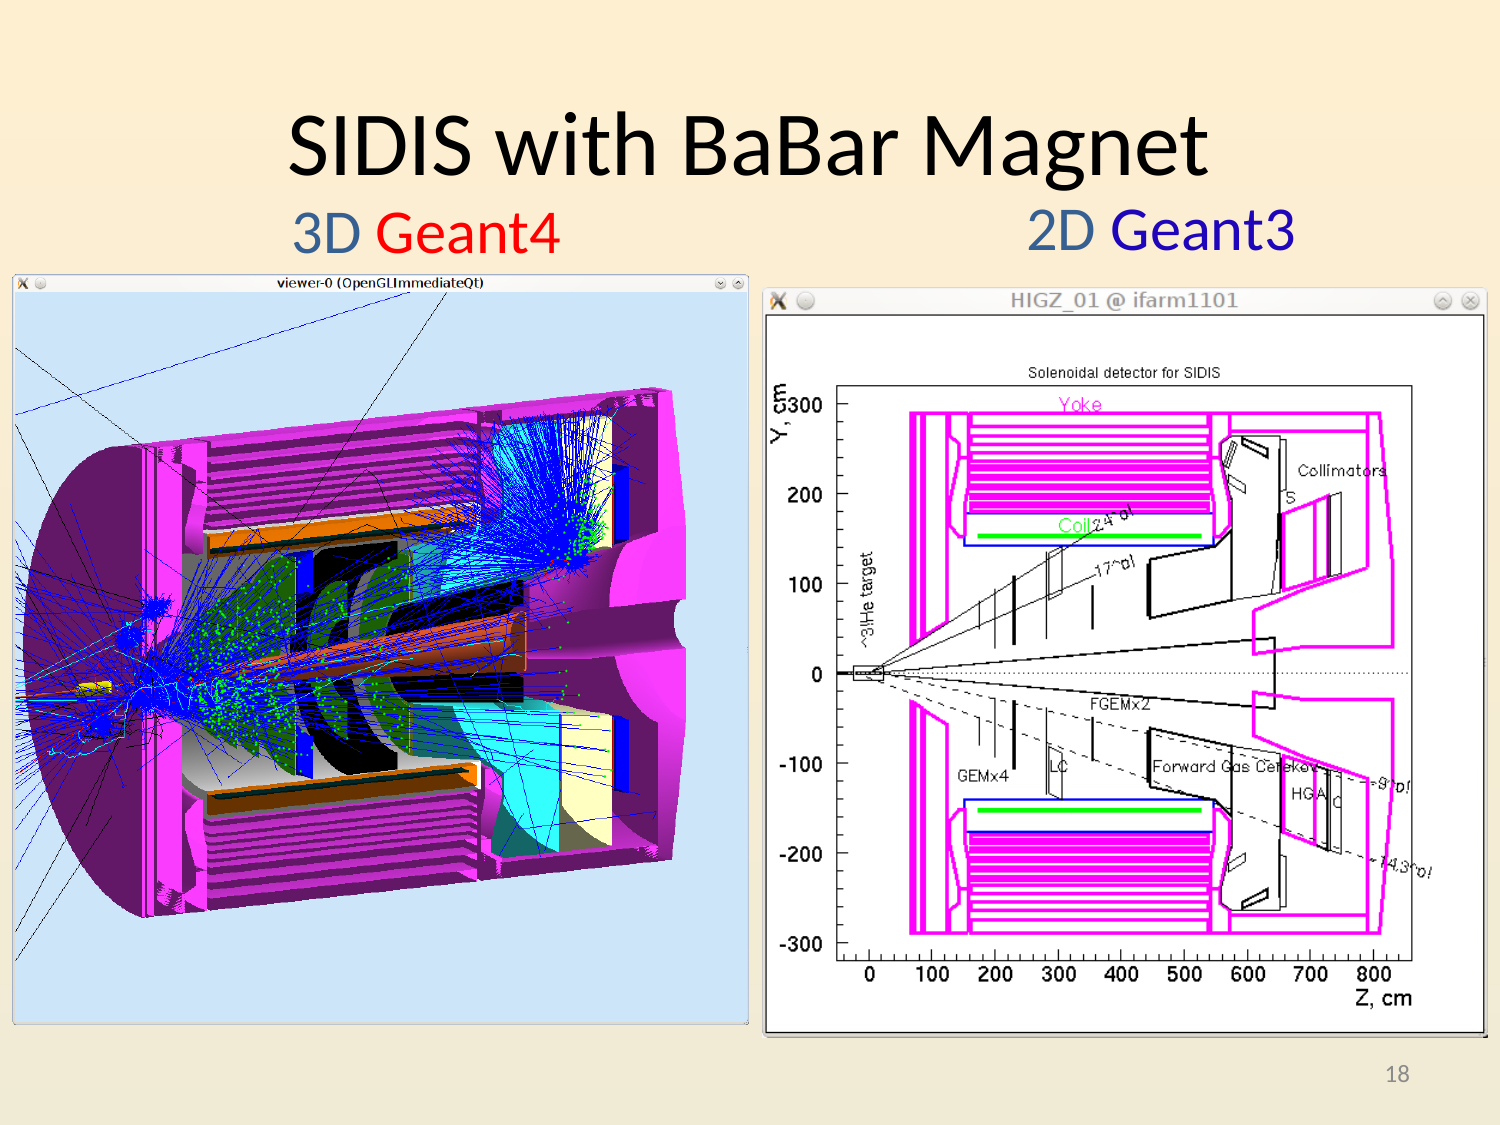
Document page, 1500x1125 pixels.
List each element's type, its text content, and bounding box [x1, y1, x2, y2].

title SIDIS with BaBar Magnet [75, 45, 1425, 233]
picture [762, 287, 1488, 1038]
text_box 2D Geant3 [1011, 180, 1312, 271]
picture [12, 274, 749, 1026]
slide_number 18 [1074, 1047, 1425, 1103]
text_box 3D Geant4 [276, 184, 607, 272]
